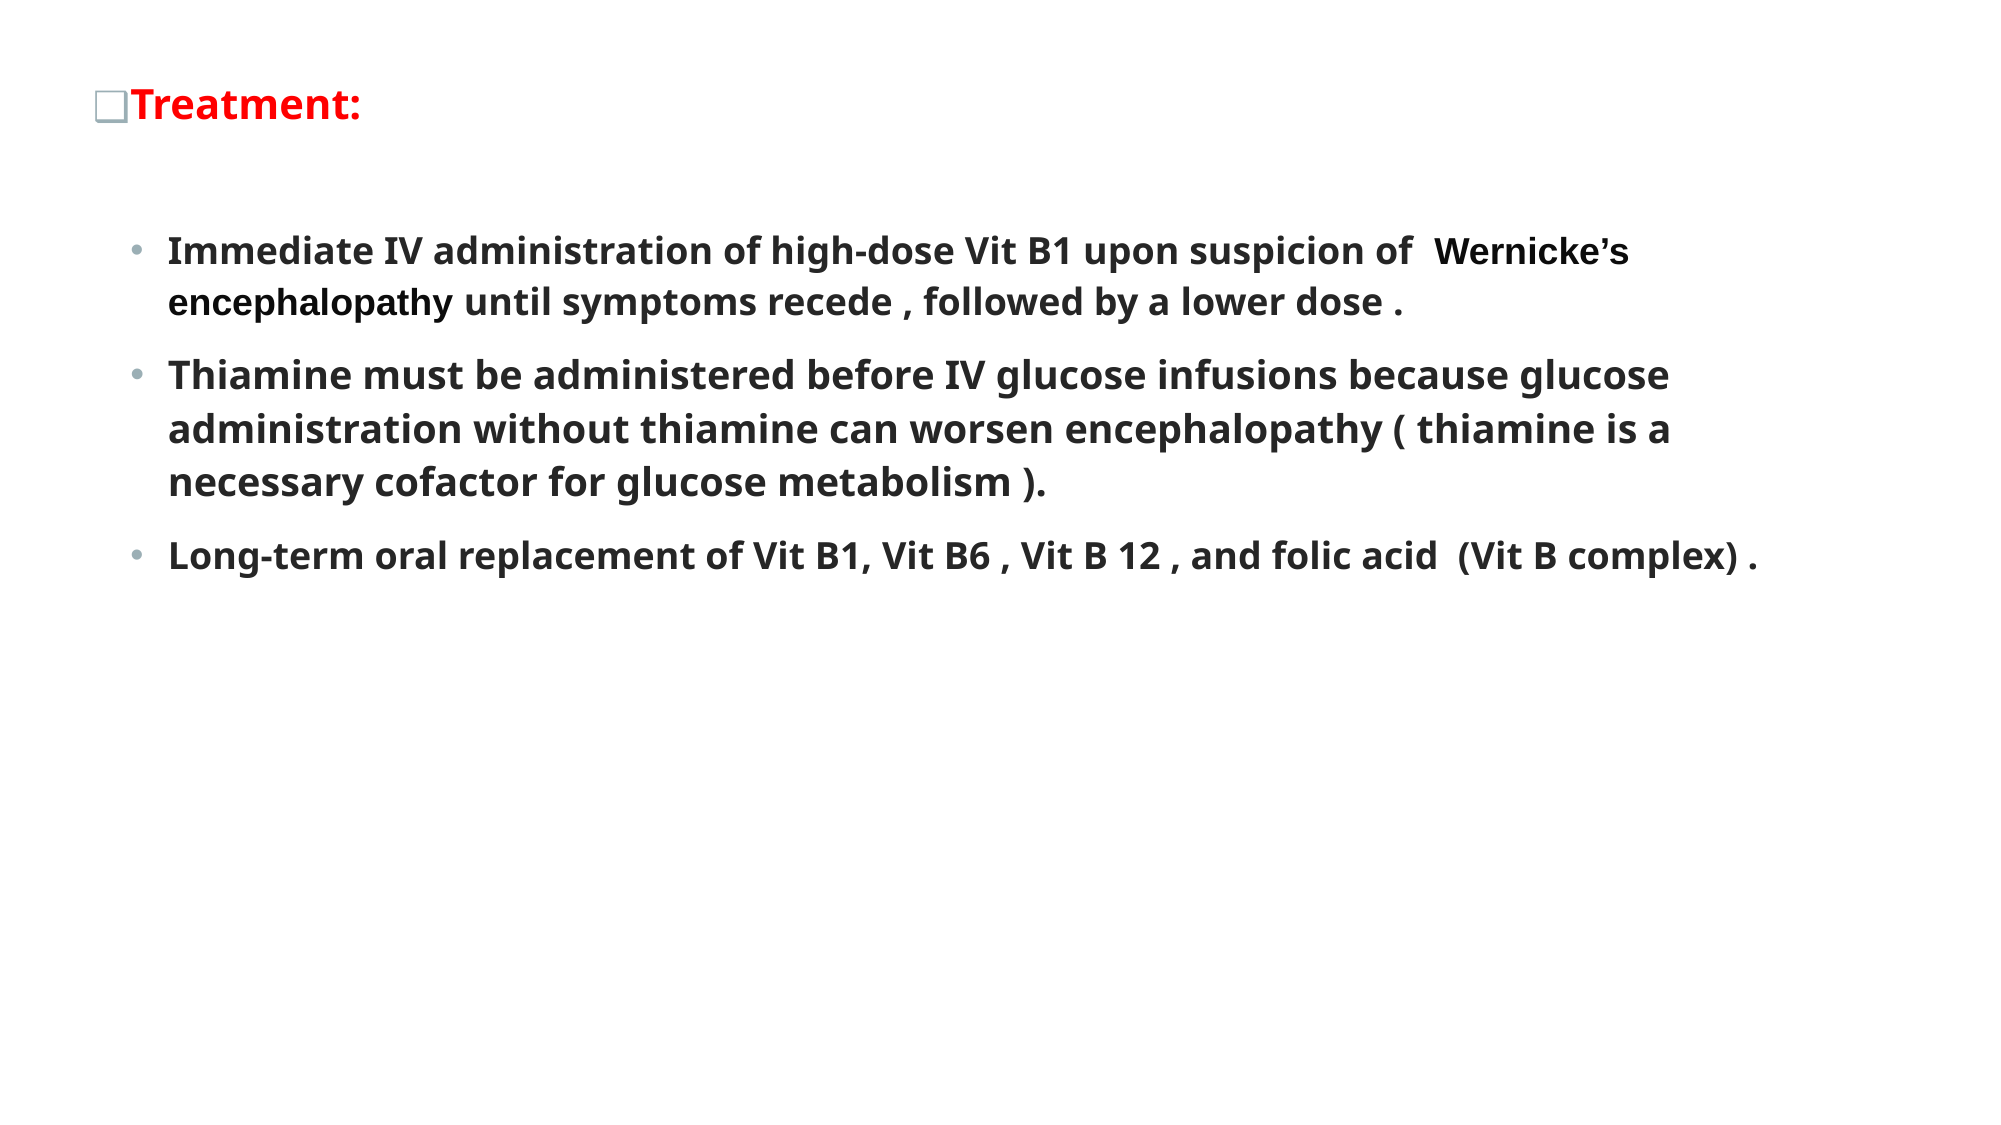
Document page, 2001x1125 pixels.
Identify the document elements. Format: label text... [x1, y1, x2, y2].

text_box Treatment: Immediate IV administration of high-dose Vit B1 upon suspicion of Wernicke’s encephalopathy until symptoms recede , followed by a lower dose . Thiamine must be administered before IV glucose infusions because glucose administration without thiamine can worsen encephalopathy ( thiamine is a necessary cofactor for glucose metabolism ). Long-term oral replacement of Vit B1, Vit B6 , Vit B 12 , and folic acid (Vit B complex) . [77, 67, 1822, 1058]
